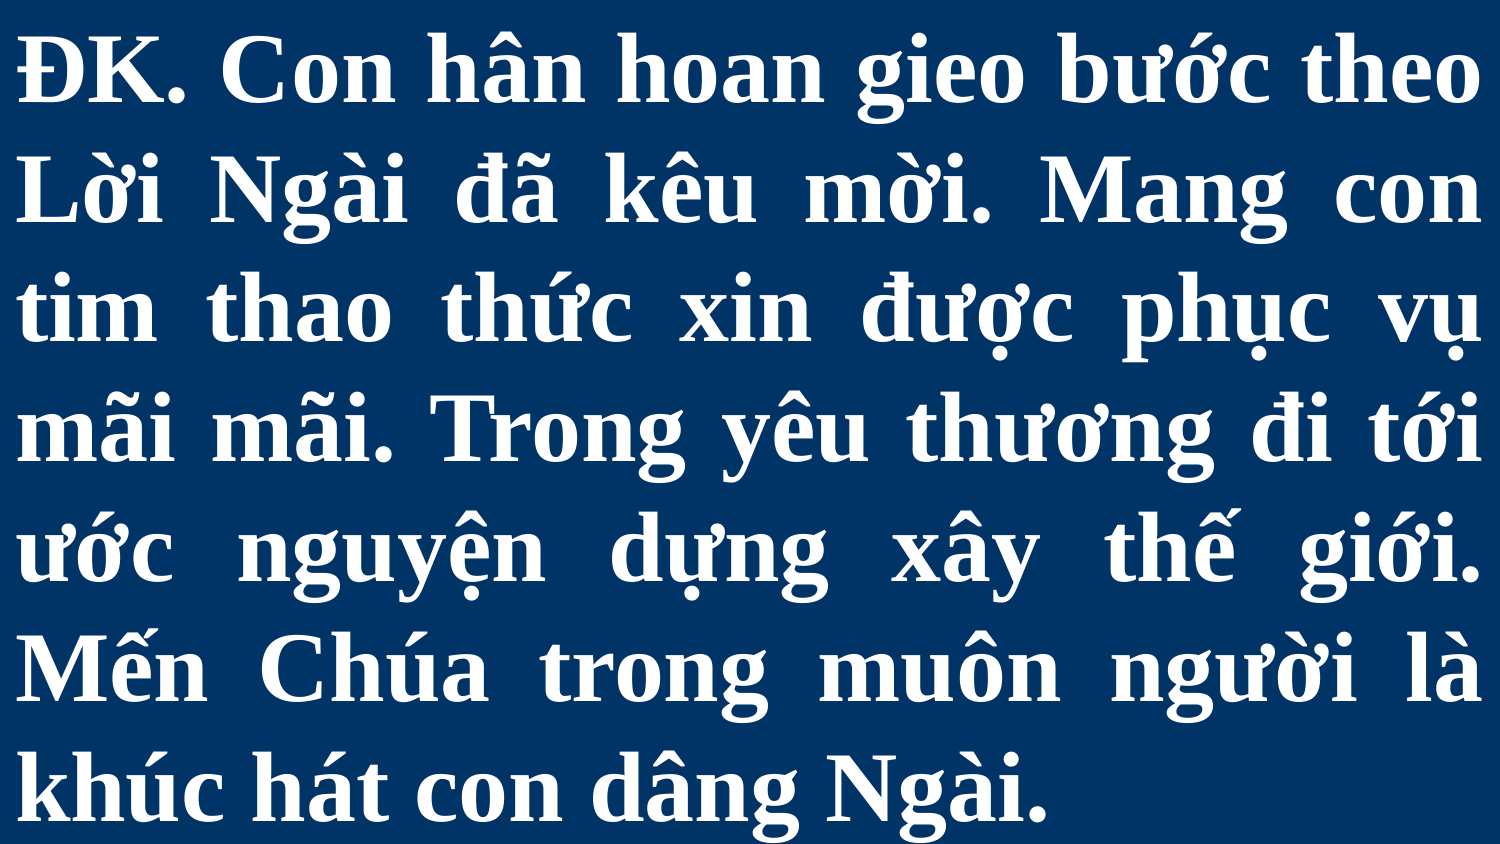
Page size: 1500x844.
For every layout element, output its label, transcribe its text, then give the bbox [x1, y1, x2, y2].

title ĐK. Con hân hoan gieo bước theo Lời Ngài đã kêu mời. Mang con tim thao thức xin được phục vụ mãi mãi. Trong yêu thương đi tới ước nguyện dựng xây thế giới. Mến Chúa trong muôn người là khúc hát con dâng Ngài. [0, 0, 1500, 844]
